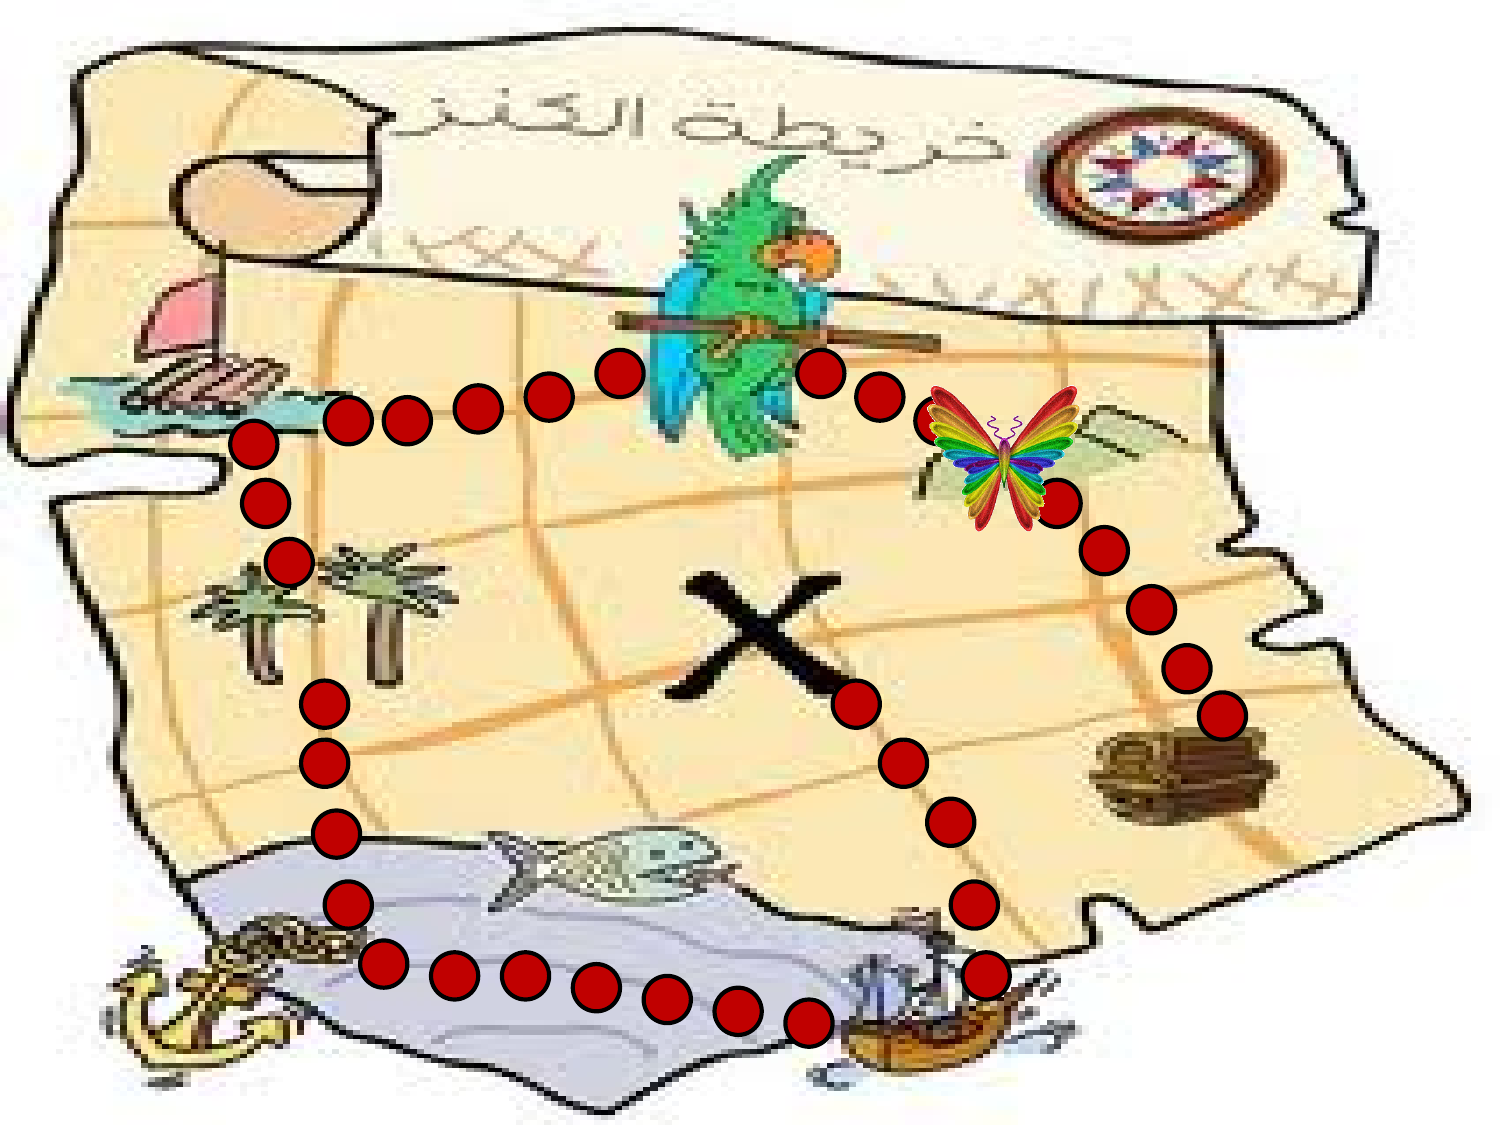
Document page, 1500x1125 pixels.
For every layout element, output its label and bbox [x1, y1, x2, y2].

list [0, 0, 1500, 1125]
picture [926, 385, 1080, 532]
